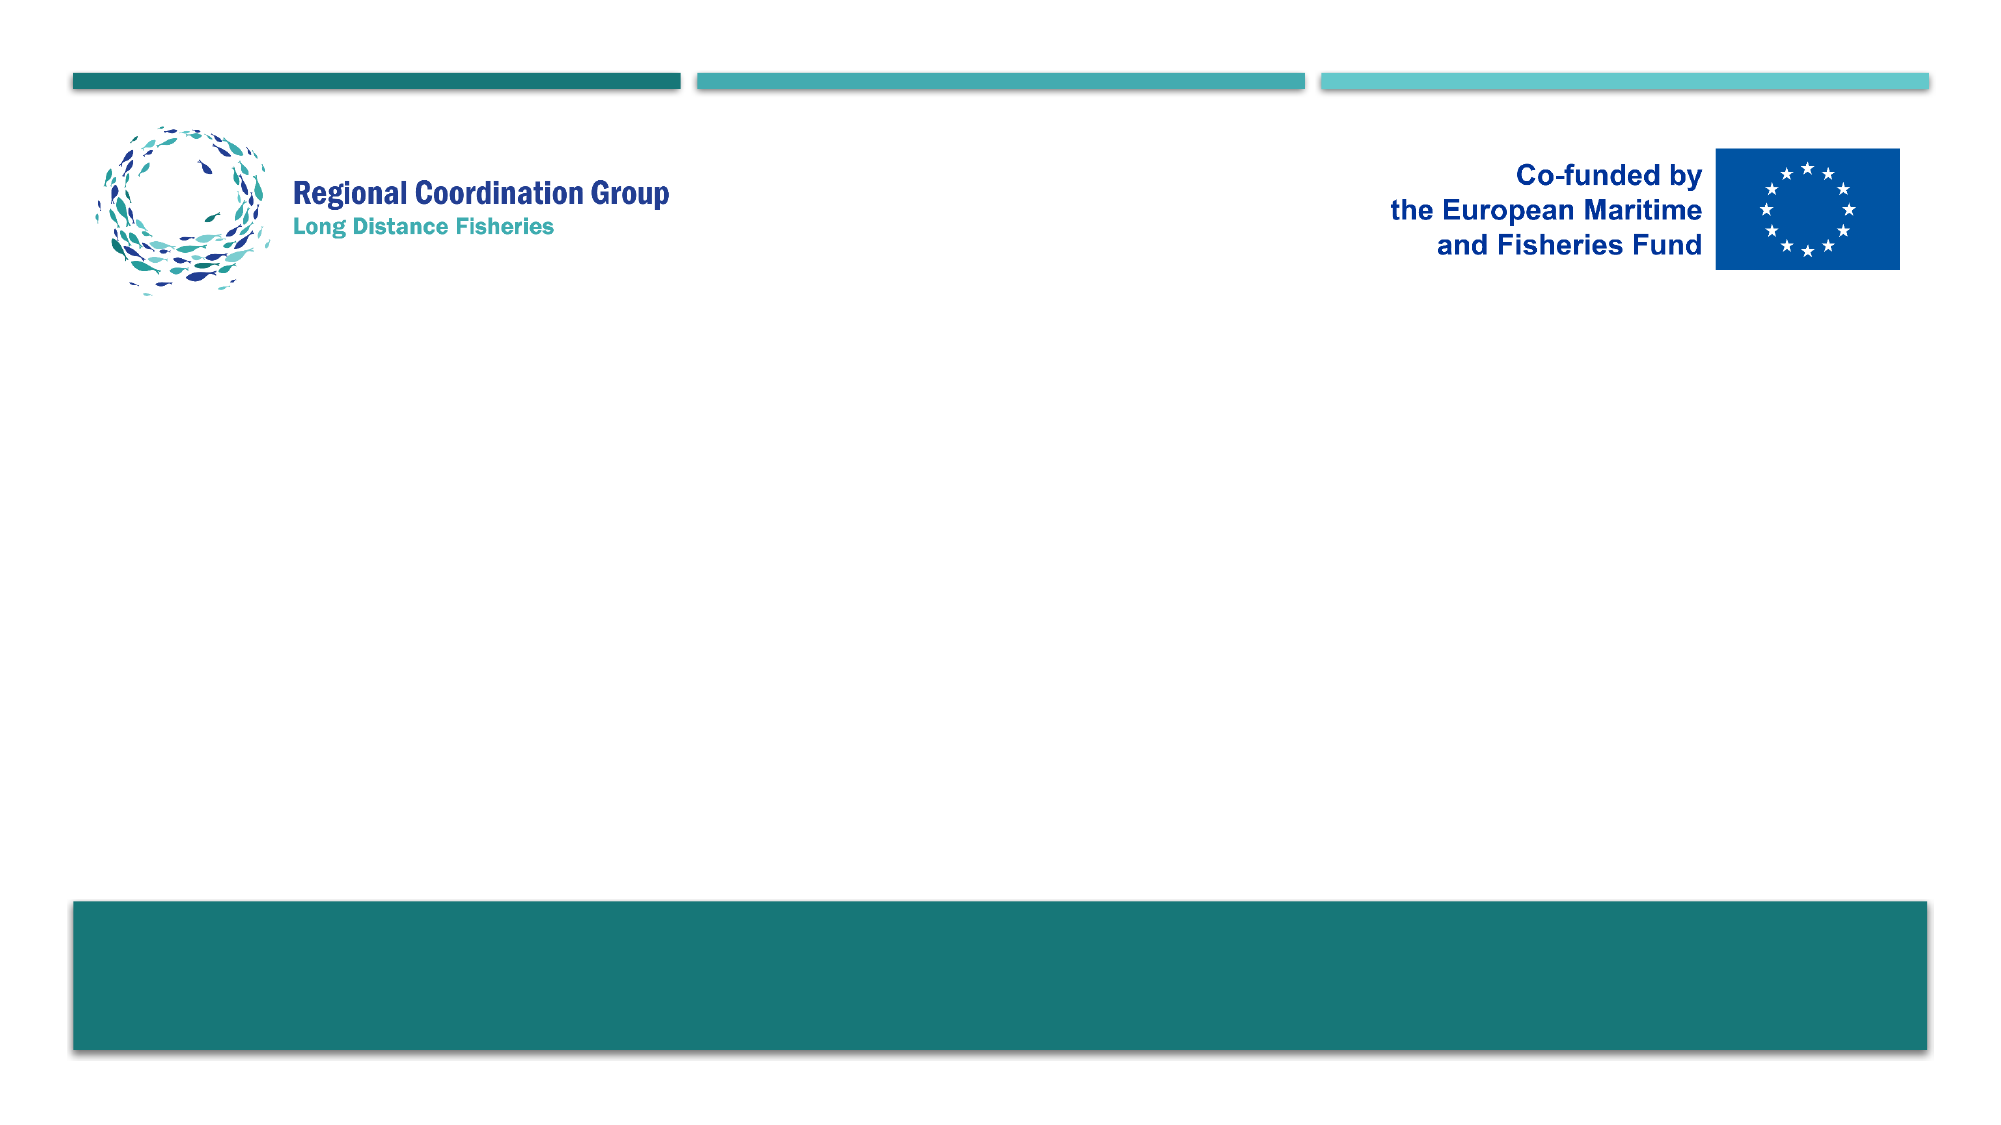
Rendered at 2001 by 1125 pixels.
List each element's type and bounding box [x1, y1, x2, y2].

picture [84, 115, 681, 307]
picture [1361, 133, 1914, 285]
